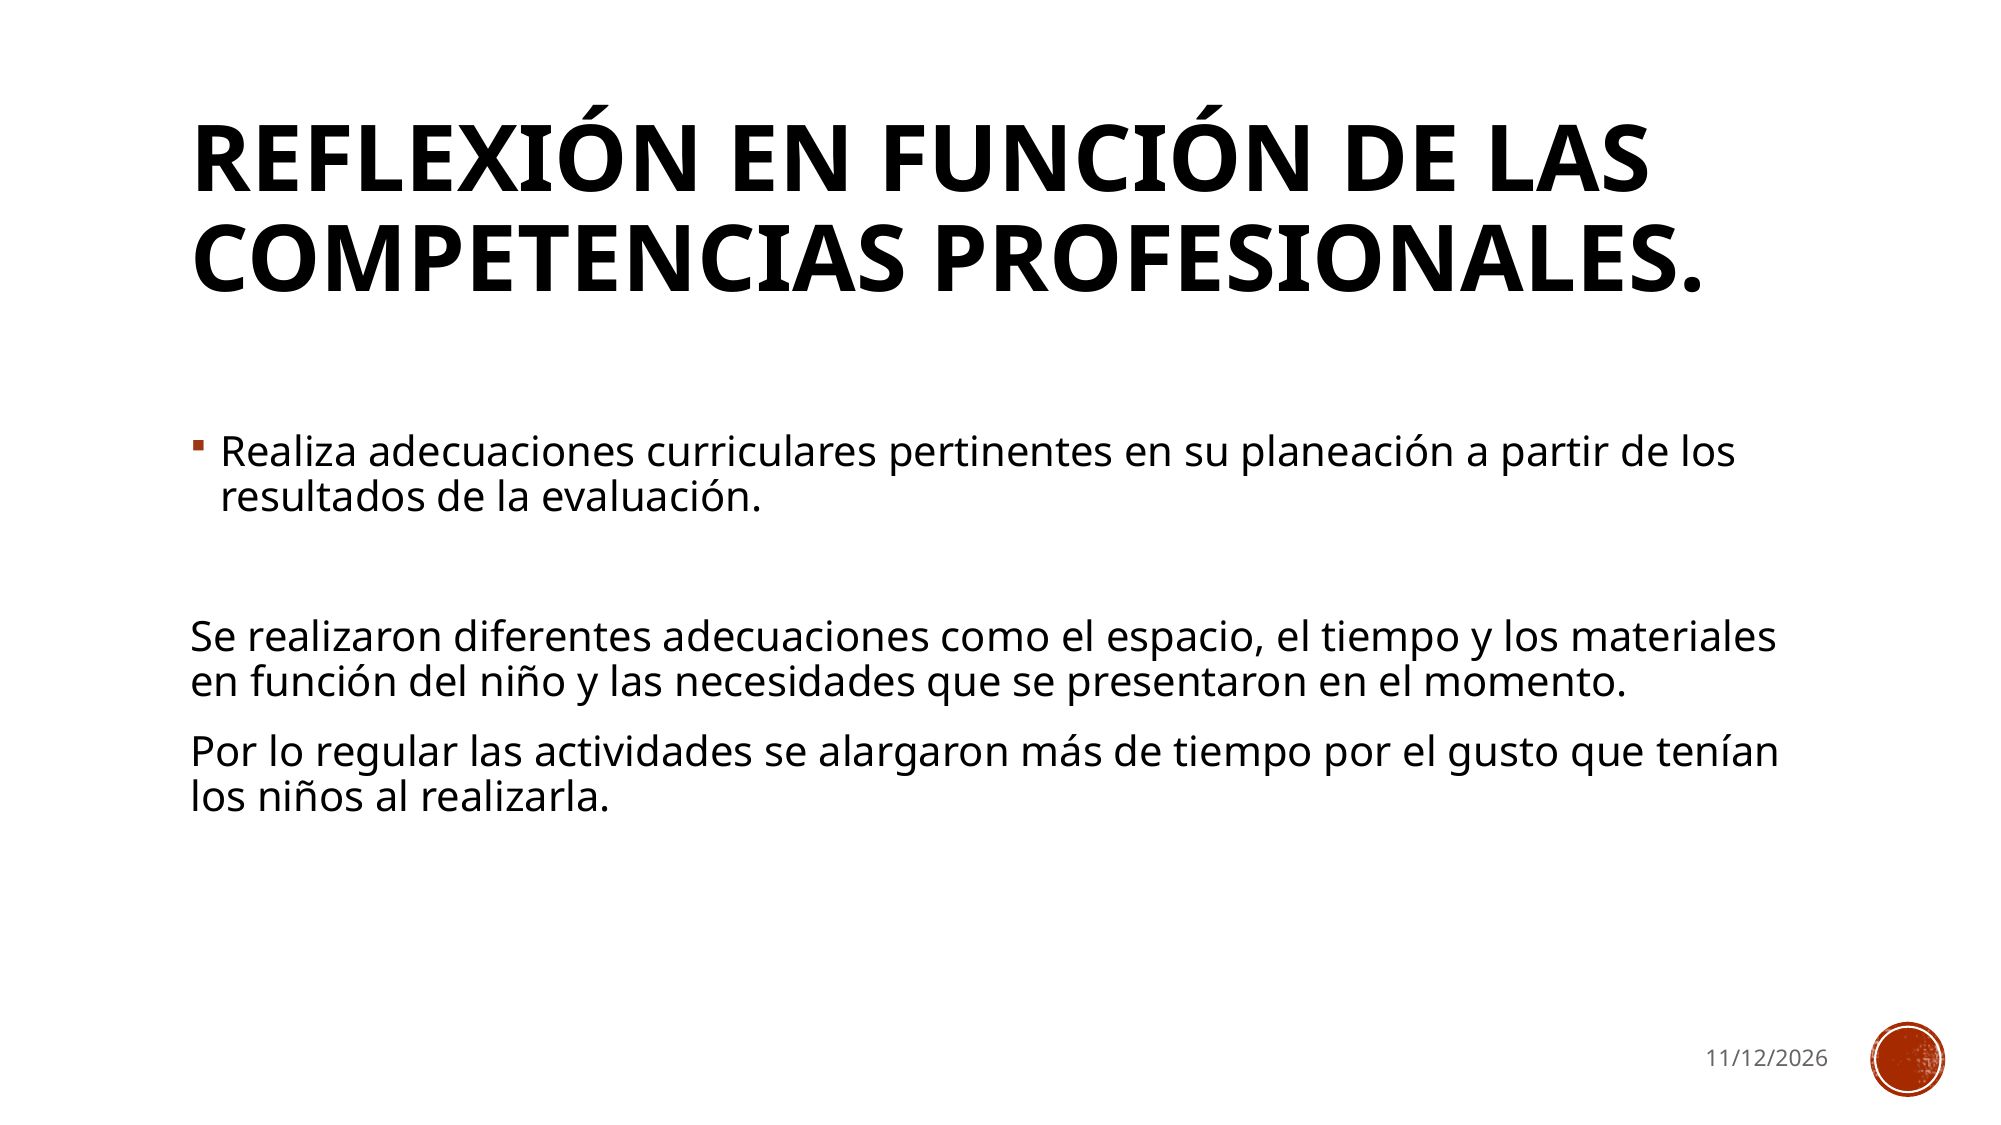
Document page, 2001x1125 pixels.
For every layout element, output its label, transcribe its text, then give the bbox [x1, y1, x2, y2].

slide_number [1306, 1028, 1844, 1089]
list Realiza adecuaciones curriculares pertinentes en su planeación a partir de los resultados de la evaluación. Se realizaron diferentes adecuaciones como el espacio, el tiempo y los materiales en función del niño y las necesidades que se presentaron en el momento. Por lo regular las actividades se alargaron más de tiempo por el gusto que tenían los niños al realizarla. [175, 348, 1826, 1013]
title Reflexión en función de las competencias profesionales. [175, 79, 1826, 344]
